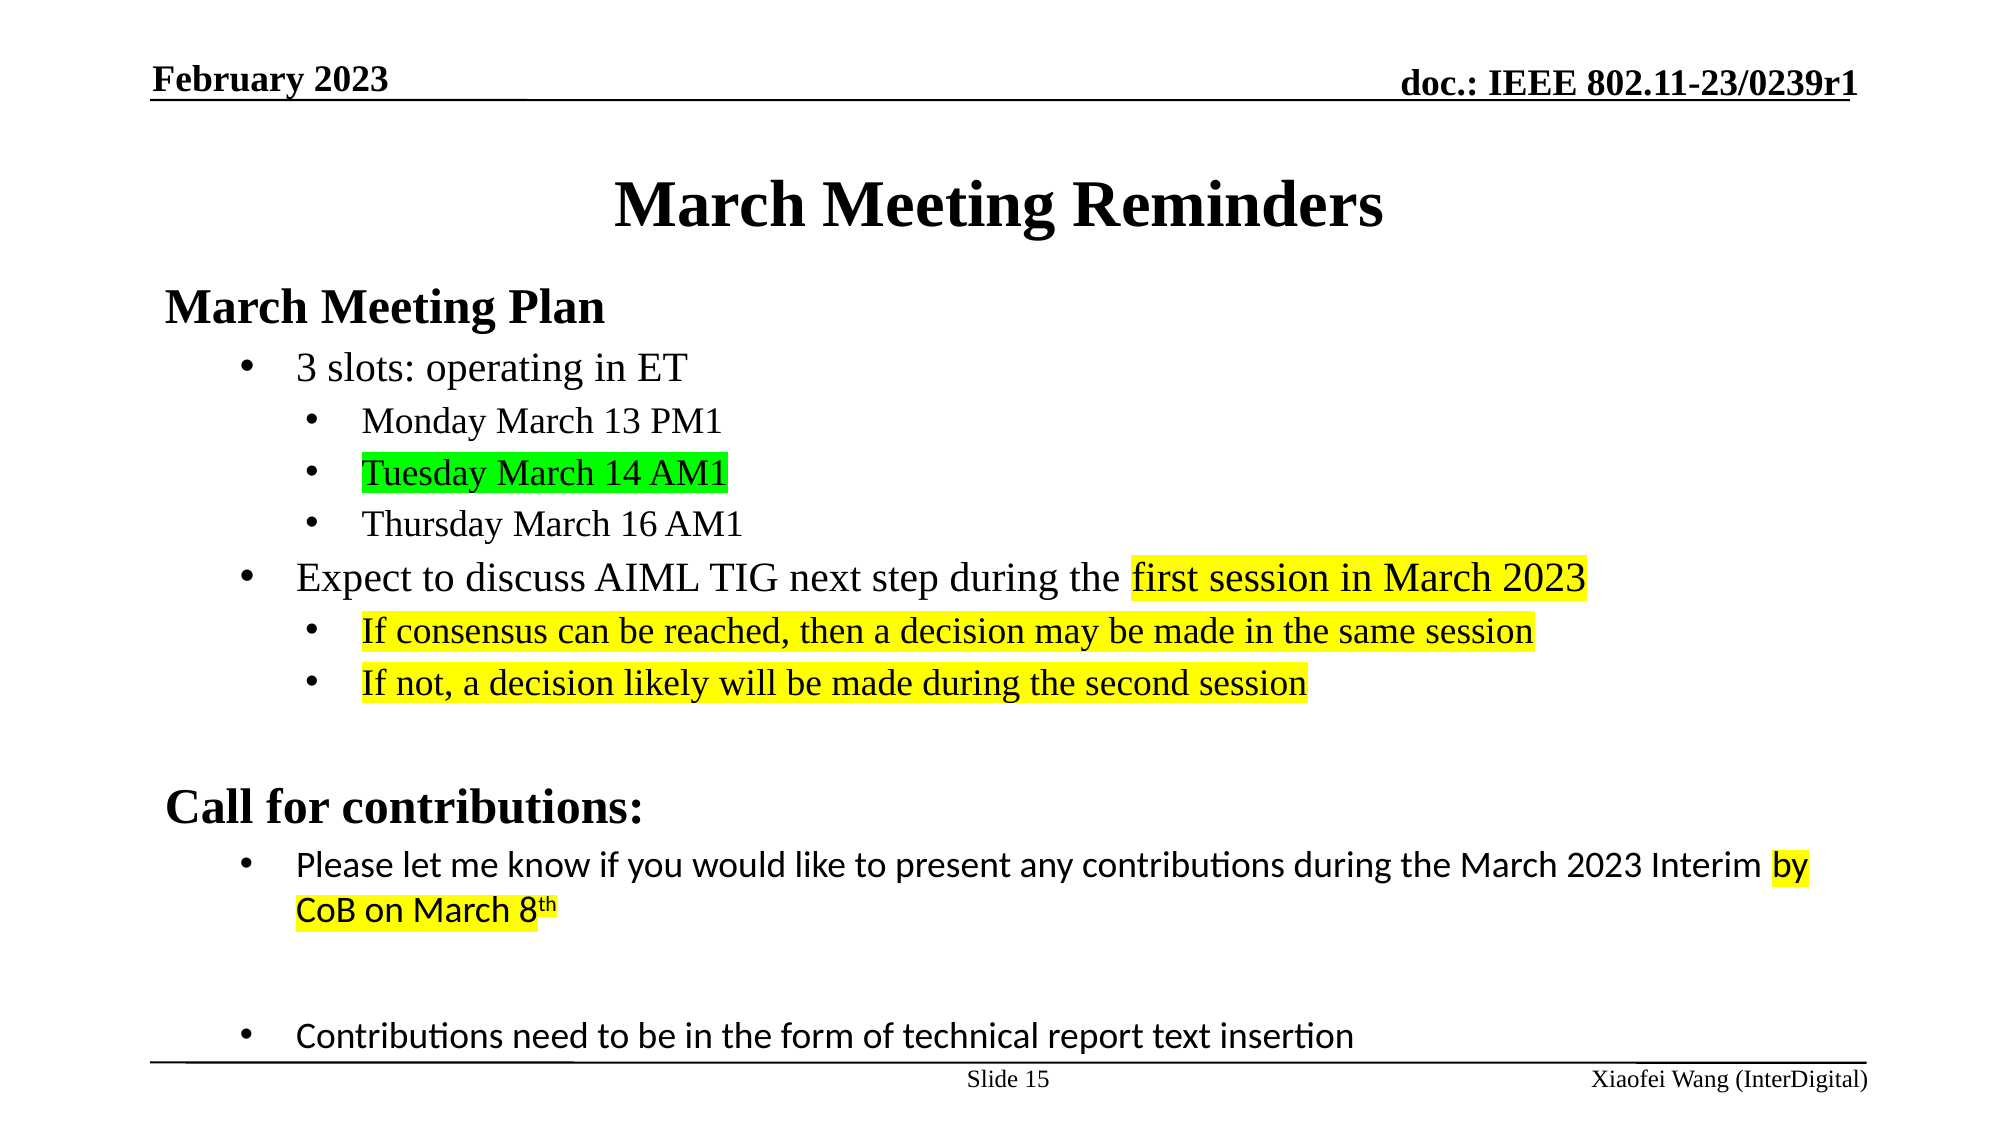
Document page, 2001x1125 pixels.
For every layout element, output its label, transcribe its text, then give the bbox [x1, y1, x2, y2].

title March Meeting Reminders [149, 112, 1850, 237]
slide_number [152, 54, 563, 100]
slide_number Slide 15 [950, 1061, 1067, 1123]
list March Meeting Plan 3 slots: operating in ET Monday March 13 PM1 Tuesday March 14 AM1 Thursday March 16 AM1 Expect to discuss AIML TIG next step during the first session in March 2023 If consensus can be reached, then a decision may be made in the same session If not, a decision likely will be made during the second session Call for contributions: Please let me know if you would like to present any contributions during the March 2023 Interim by CoB on March 8th Contributions need to be in the form of technical report text insertion [149, 237, 1850, 913]
footer Xiaofei Wang (InterDigital) [1171, 1061, 1869, 1093]
